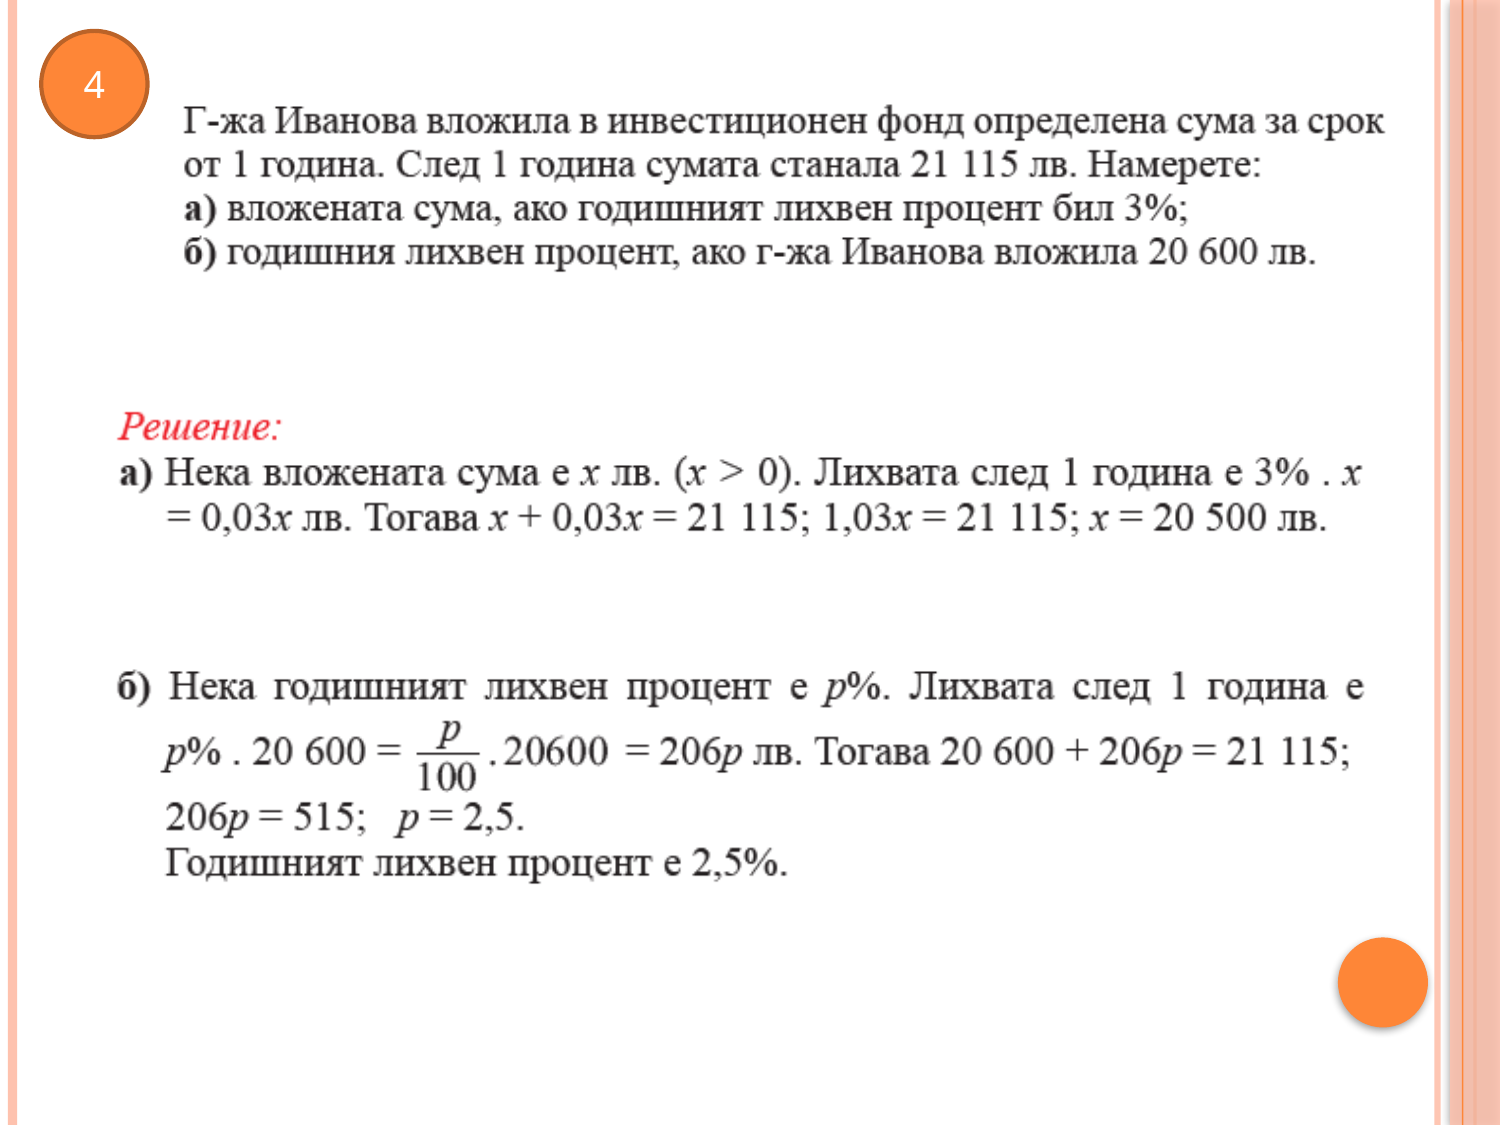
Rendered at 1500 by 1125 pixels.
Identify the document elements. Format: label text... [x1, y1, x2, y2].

text_box 4 [39, 28, 150, 140]
picture [103, 384, 1389, 543]
picture [182, 87, 1394, 294]
picture [103, 668, 1393, 894]
